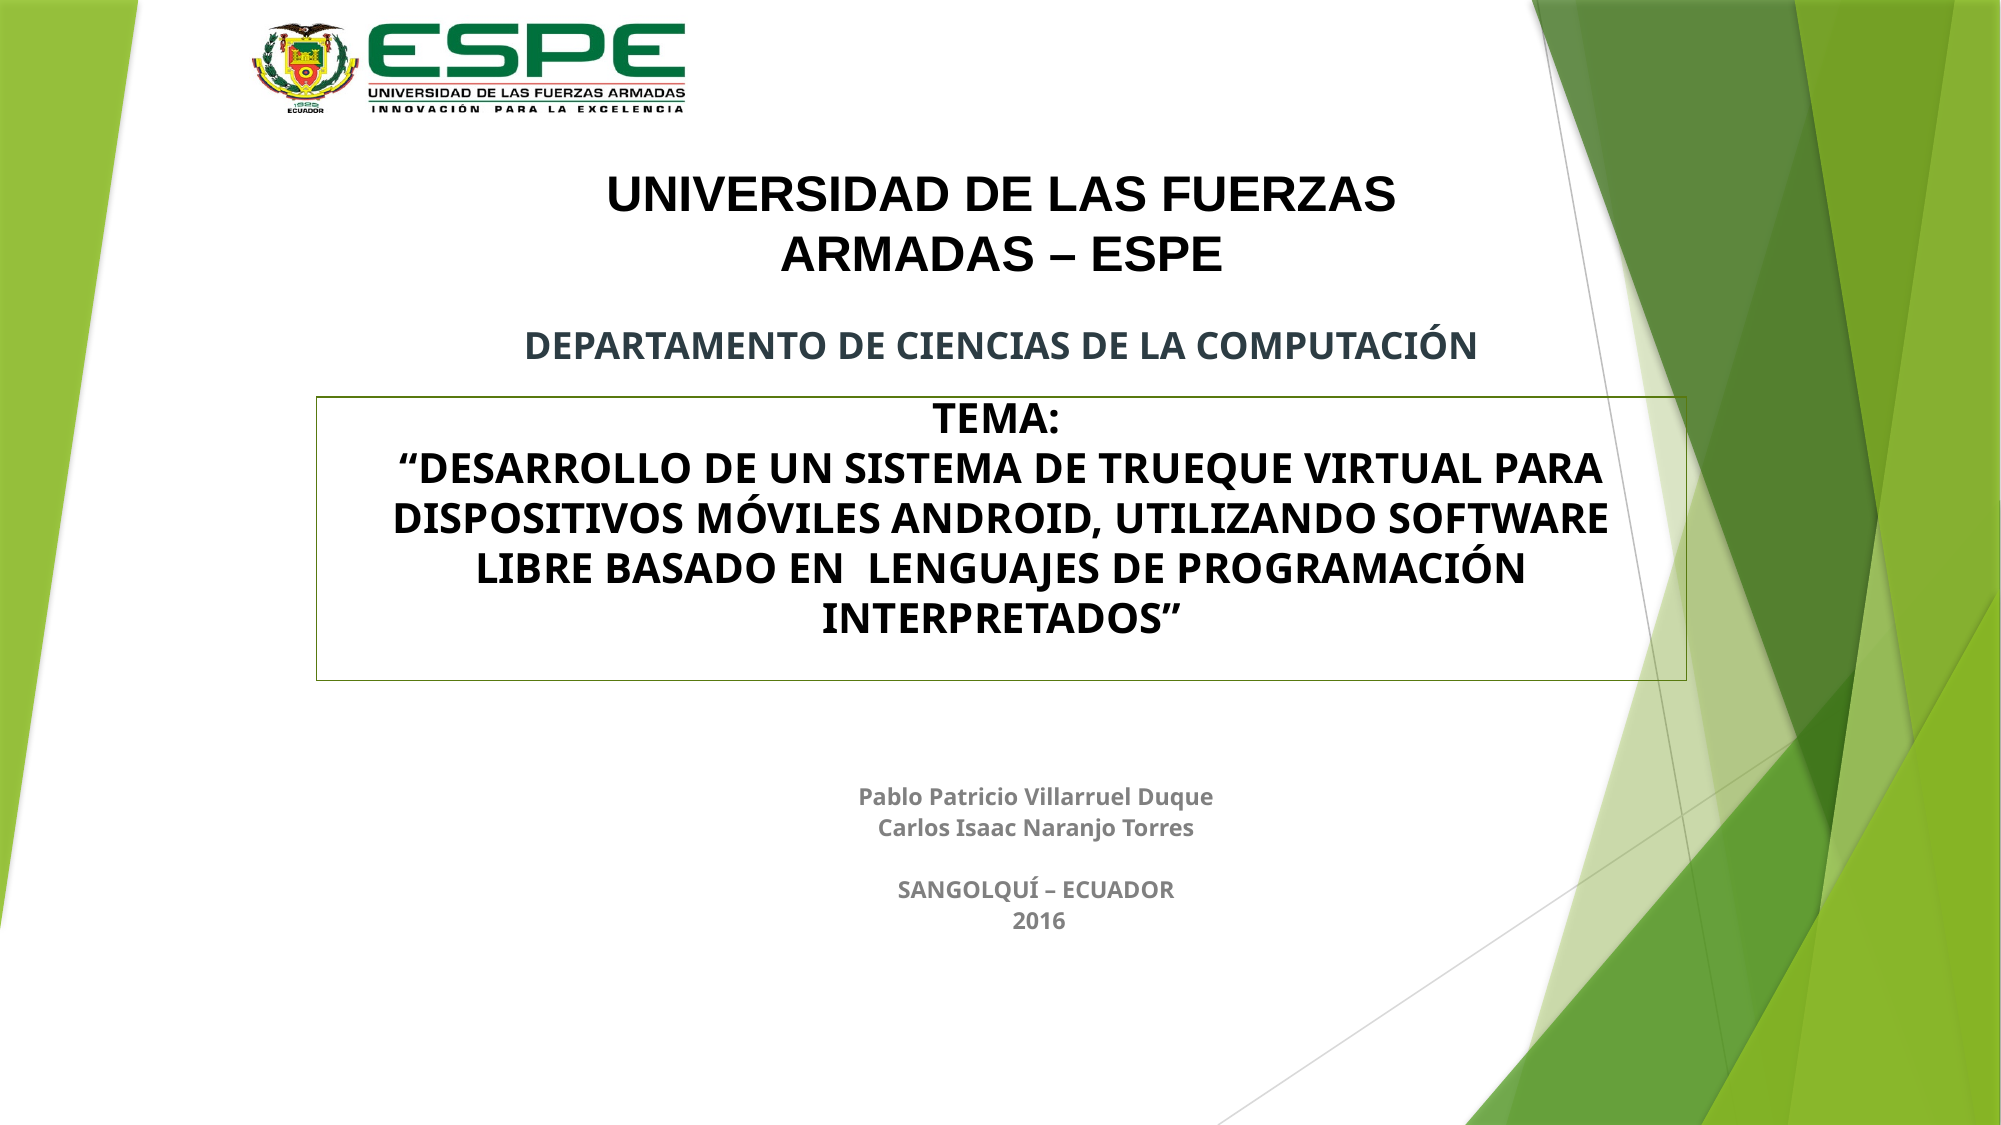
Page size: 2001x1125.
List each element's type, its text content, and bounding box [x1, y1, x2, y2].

text_box DEPARTAMENTO DE CIENCIAS DE LA COMPUTACIÓN [303, 299, 1701, 465]
text_box UNIVERSIDAD DE LAS FUERZAS ARMADAS – ESPE [509, 154, 1494, 299]
picture [249, 14, 694, 118]
text_box TEMA: “DESARROLLO DE UN SISTEMA DE TRUEQUE VIRTUAL PARA DISPOSITIVOS MÓVILES ANDROID, UTILIZANDO SOFTWARE LIBRE BASADO EN LENGUAJES DE PROGRAMACIÓN INTERPRETADOS” [316, 465, 1687, 681]
subtitle Pablo Patricio Villarruel Duque Carlos Isaac Naranjo Torres SANGOLQUÍ – ECUADOR 2016 [421, 774, 1652, 962]
